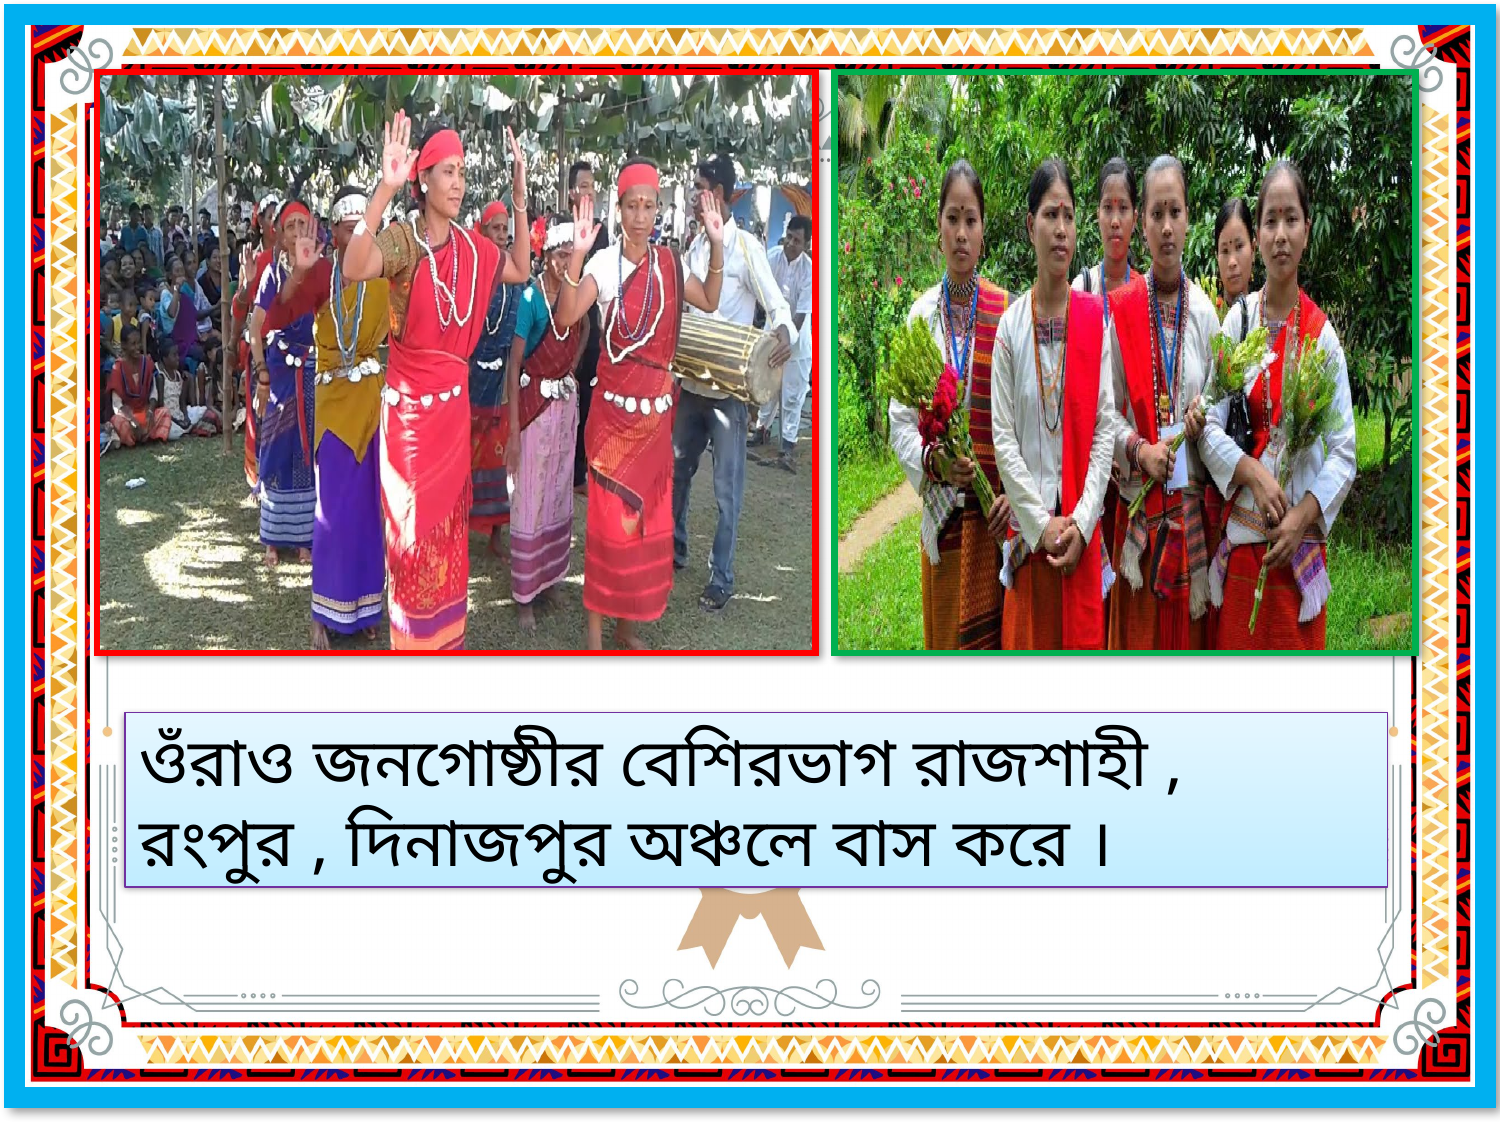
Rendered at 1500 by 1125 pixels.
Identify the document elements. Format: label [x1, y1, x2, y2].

text_box [99, 74, 1413, 651]
picture [26, 26, 1474, 1086]
